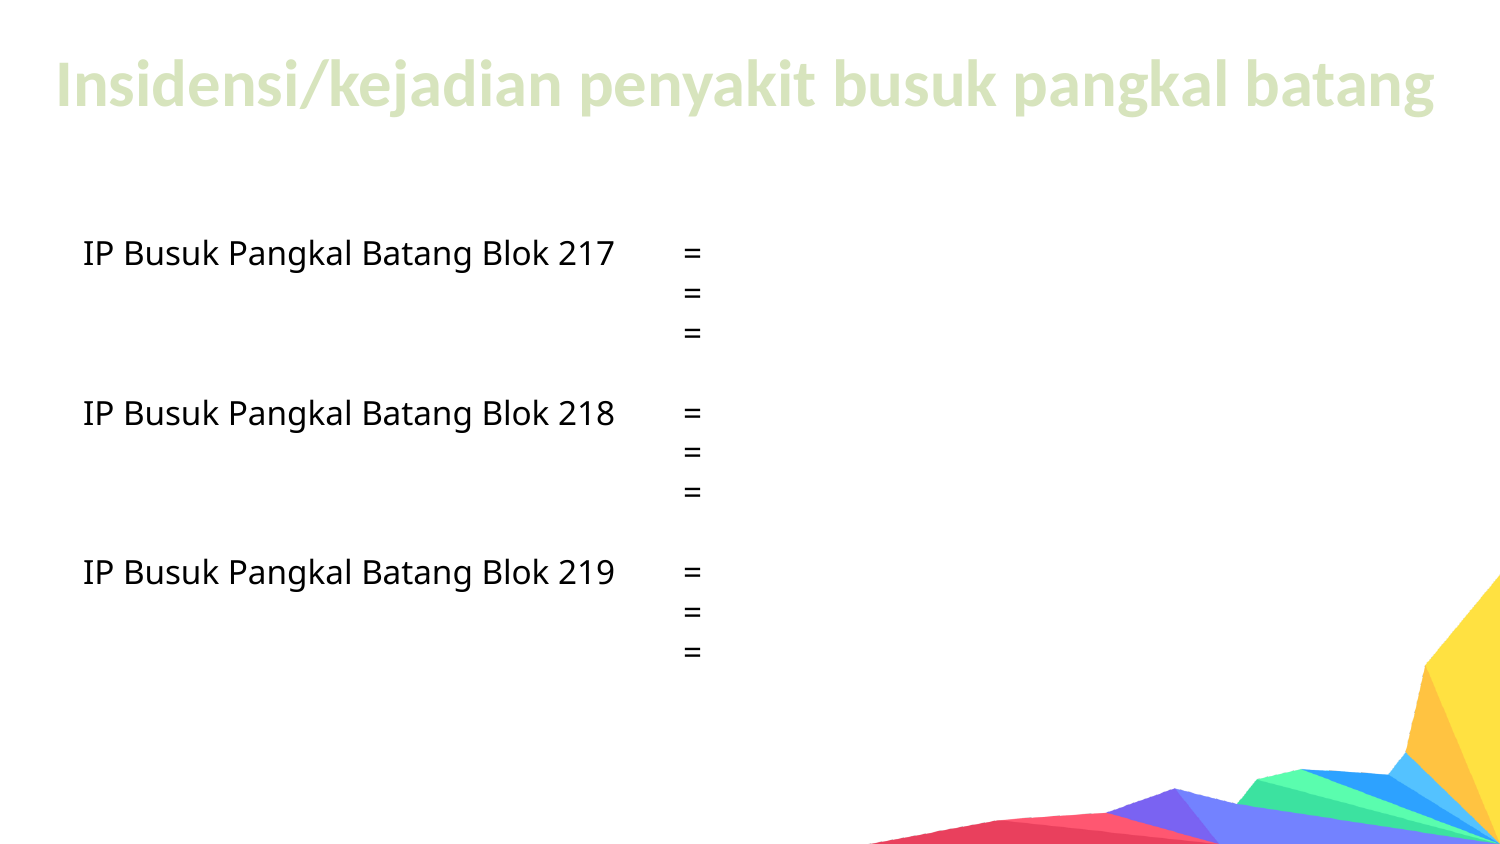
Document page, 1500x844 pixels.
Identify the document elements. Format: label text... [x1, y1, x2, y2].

picture [867, 558, 1500, 844]
text_box Insidensi/kejadian penyakit busuk pangkal batang [9, 32, 1483, 127]
